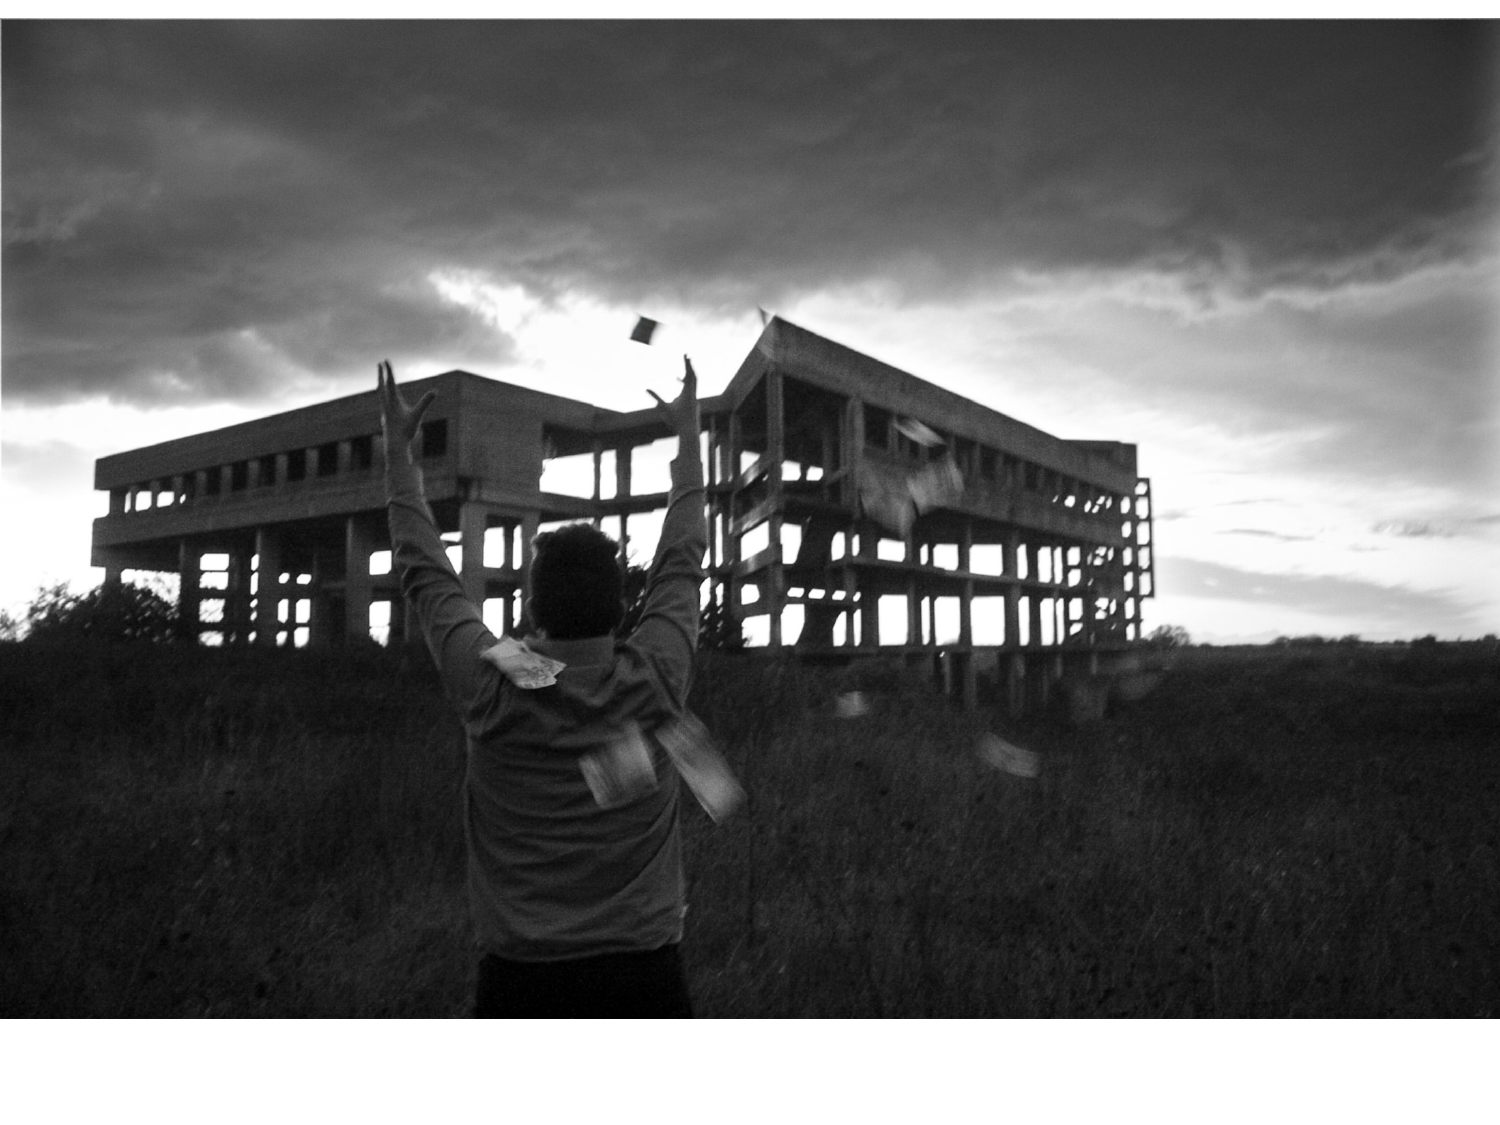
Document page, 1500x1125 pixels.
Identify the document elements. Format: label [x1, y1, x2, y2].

picture [0, 18, 1500, 1019]
